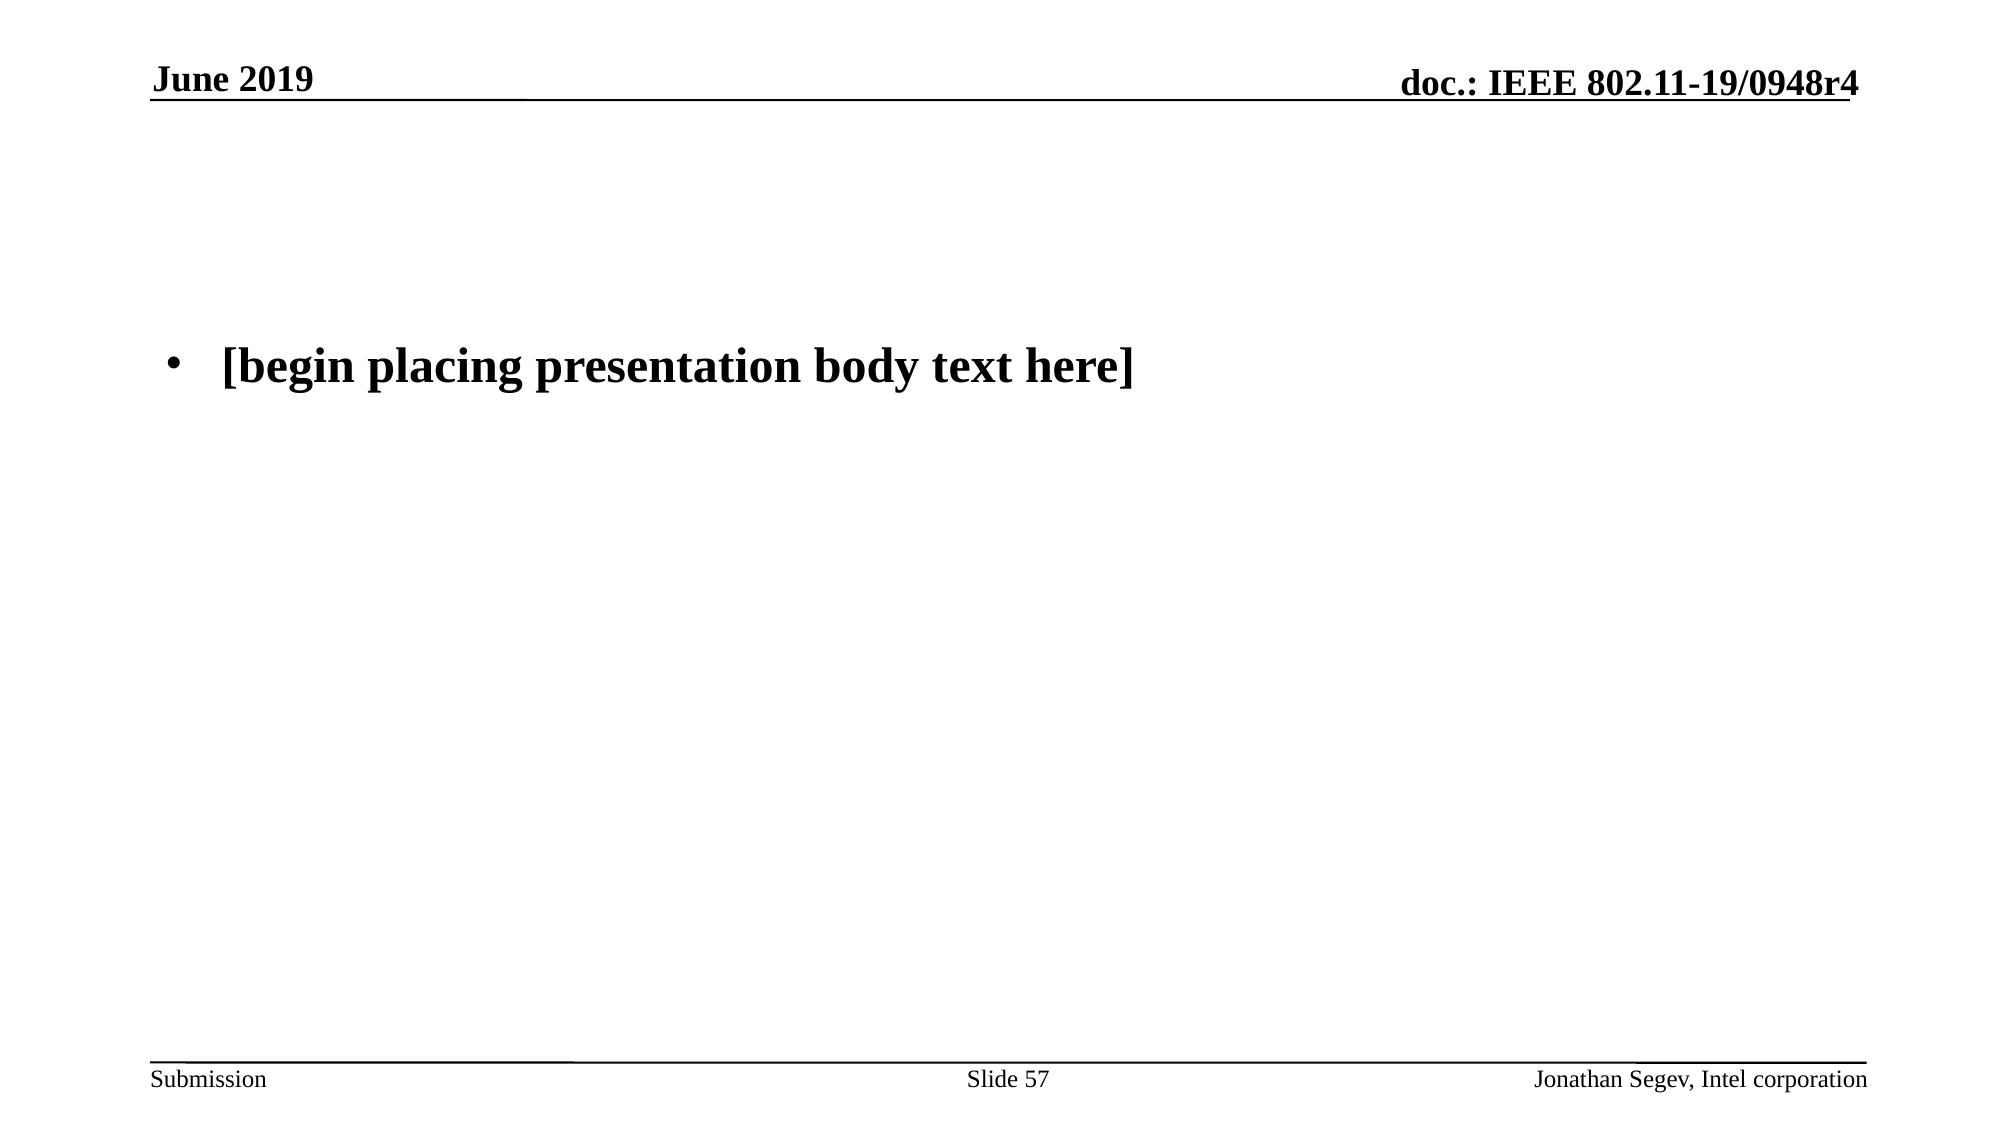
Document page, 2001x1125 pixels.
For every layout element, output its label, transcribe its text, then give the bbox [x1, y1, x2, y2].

footer Jonathan Segev, Intel corporation [1171, 1061, 1869, 1093]
list [begin placing presentation body text here] [149, 324, 1850, 1000]
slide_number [152, 54, 563, 100]
slide_number Slide 57 [950, 1061, 1067, 1123]
